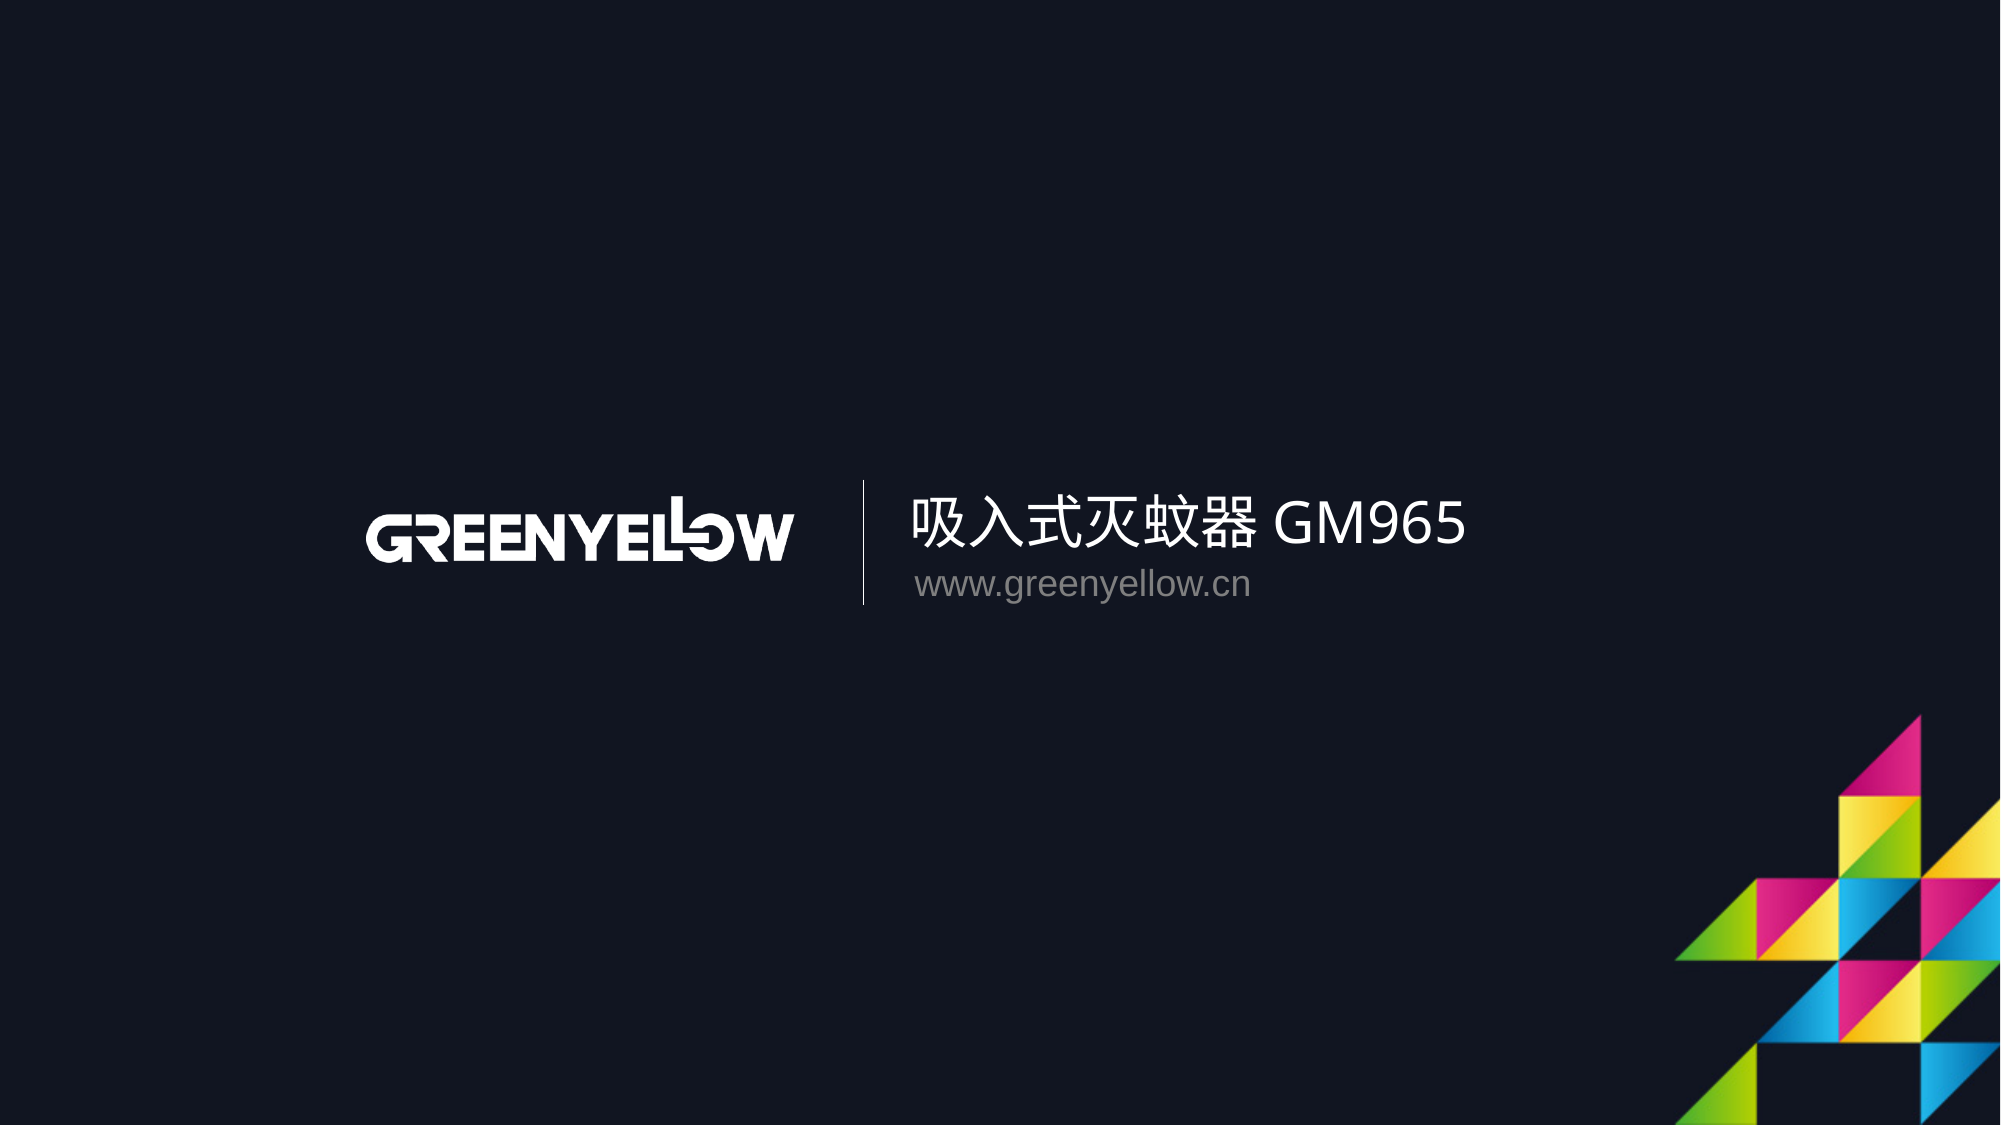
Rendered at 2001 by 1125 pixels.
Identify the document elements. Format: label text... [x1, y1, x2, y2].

picture [0, 0, 2001, 1125]
text_box www.greenyellow.cn [899, 551, 1340, 611]
text_box 吸入式灭蚊器GM965 [894, 474, 1827, 575]
